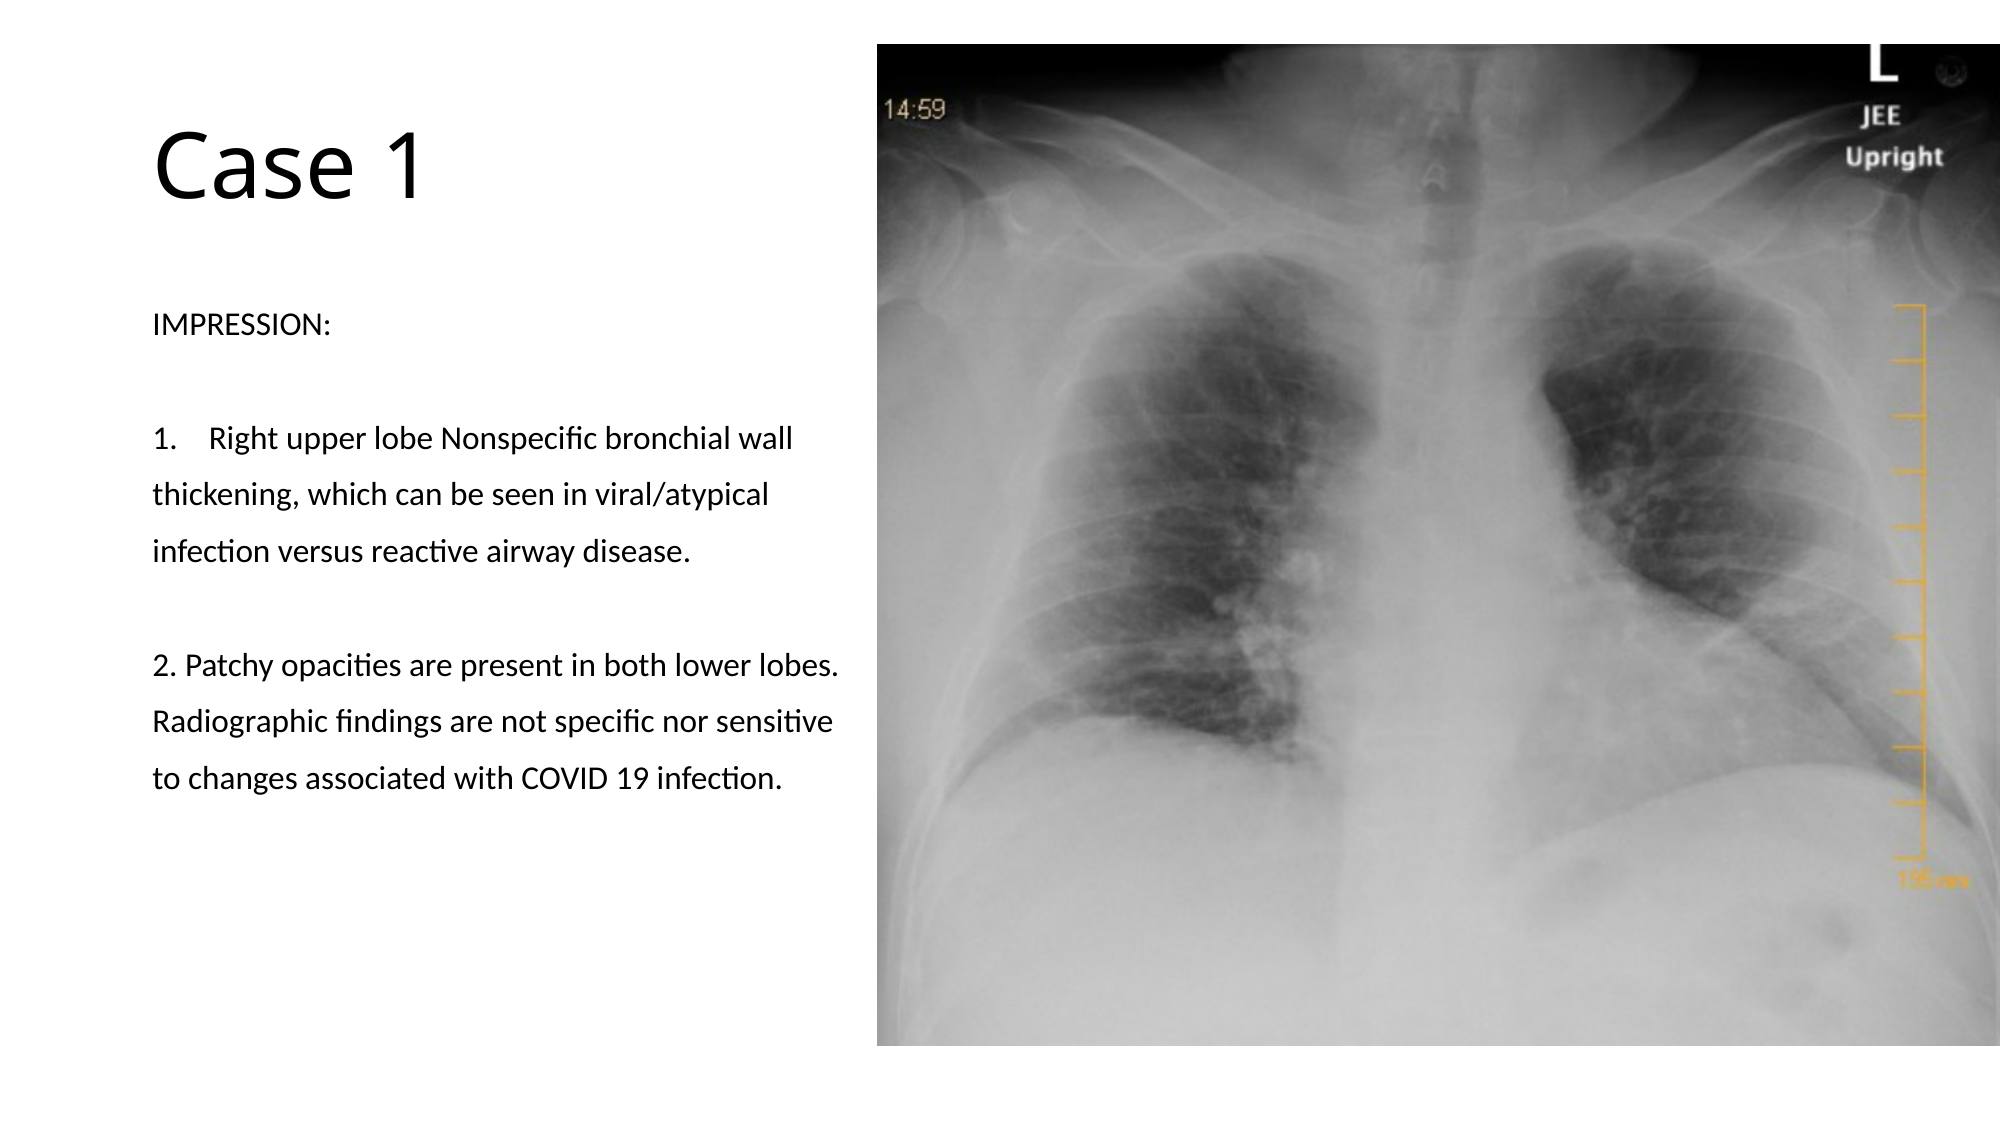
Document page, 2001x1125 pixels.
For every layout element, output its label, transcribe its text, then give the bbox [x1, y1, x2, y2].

list IMPRESSION: Right upper lobe Nonspecific bronchial wall thickening, which can be seen in viral/atypical infection versus reactive airway disease. 2. Patchy opacities are present in both lower lobes. Radiographic findings are not specific nor sensitive to changes associated with COVID 19 infection. [137, 299, 876, 1014]
title Case 1 [137, 59, 876, 278]
picture [876, 44, 2000, 1046]
